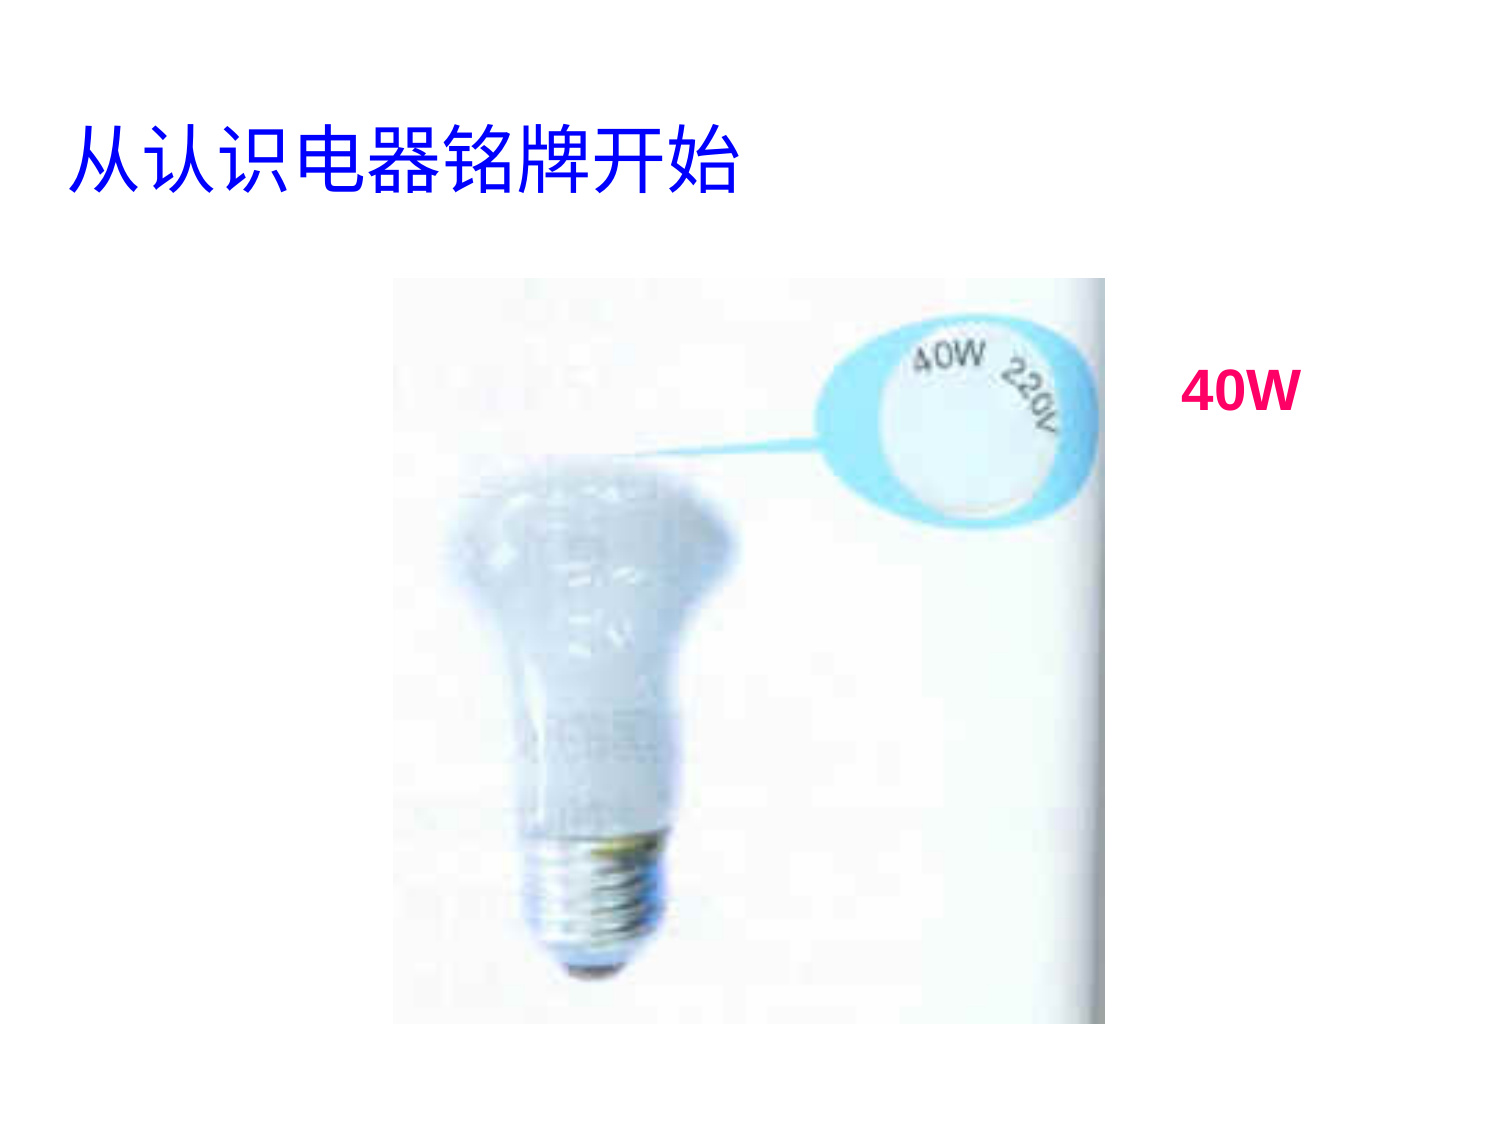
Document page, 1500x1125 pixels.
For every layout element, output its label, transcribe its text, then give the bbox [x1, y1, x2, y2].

text_box 从认识电器铭牌开始 [51, 105, 757, 211]
text_box 40W [1166, 344, 1317, 430]
picture [392, 278, 1105, 1024]
